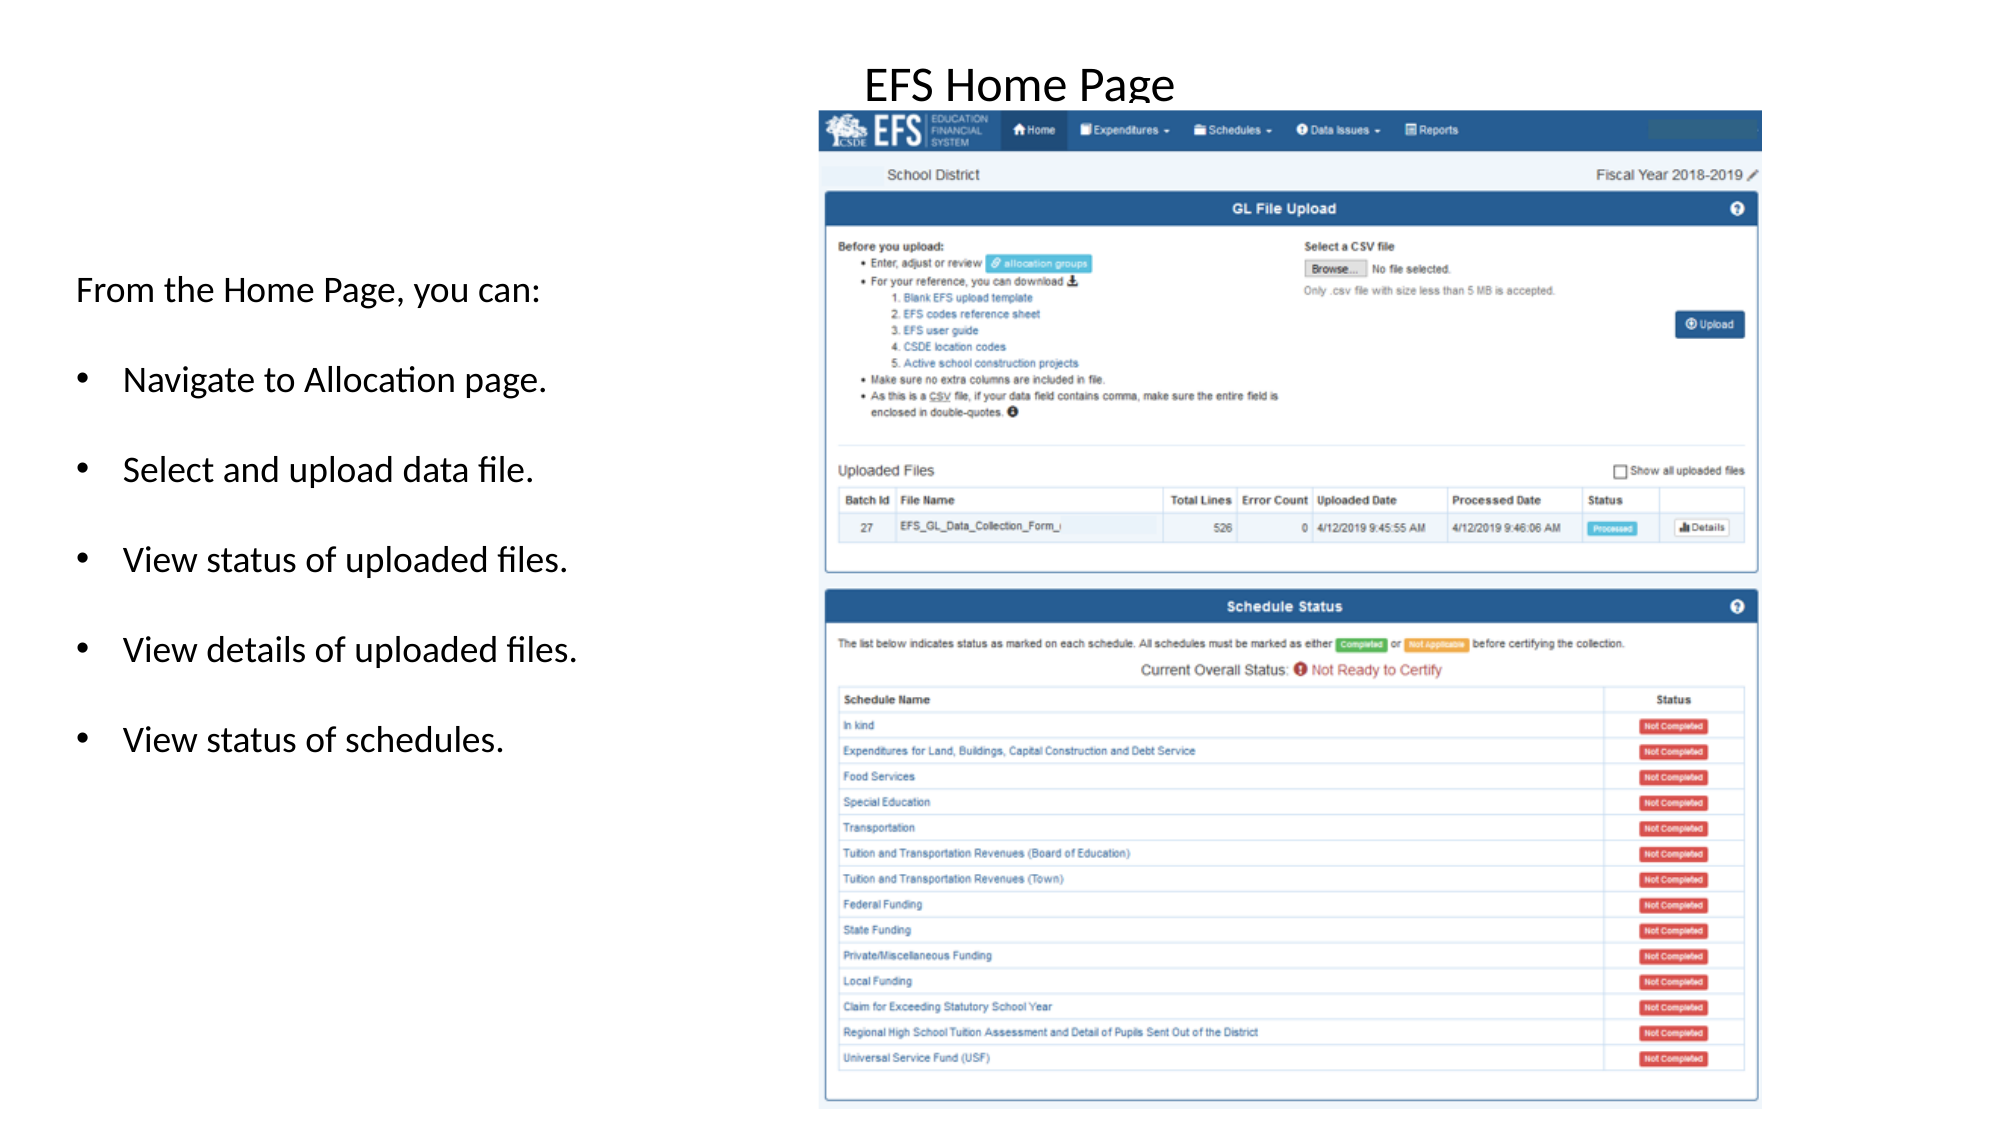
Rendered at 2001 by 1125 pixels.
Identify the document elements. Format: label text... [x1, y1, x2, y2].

text_box From the Home Page, you can: Navigate to Allocation page. Select and upload data file. View status of uploaded files. View details of uploaded files. View status of schedules. [60, 257, 603, 813]
picture [813, 103, 1762, 1110]
text_box EFS Home Page [849, 44, 1217, 103]
